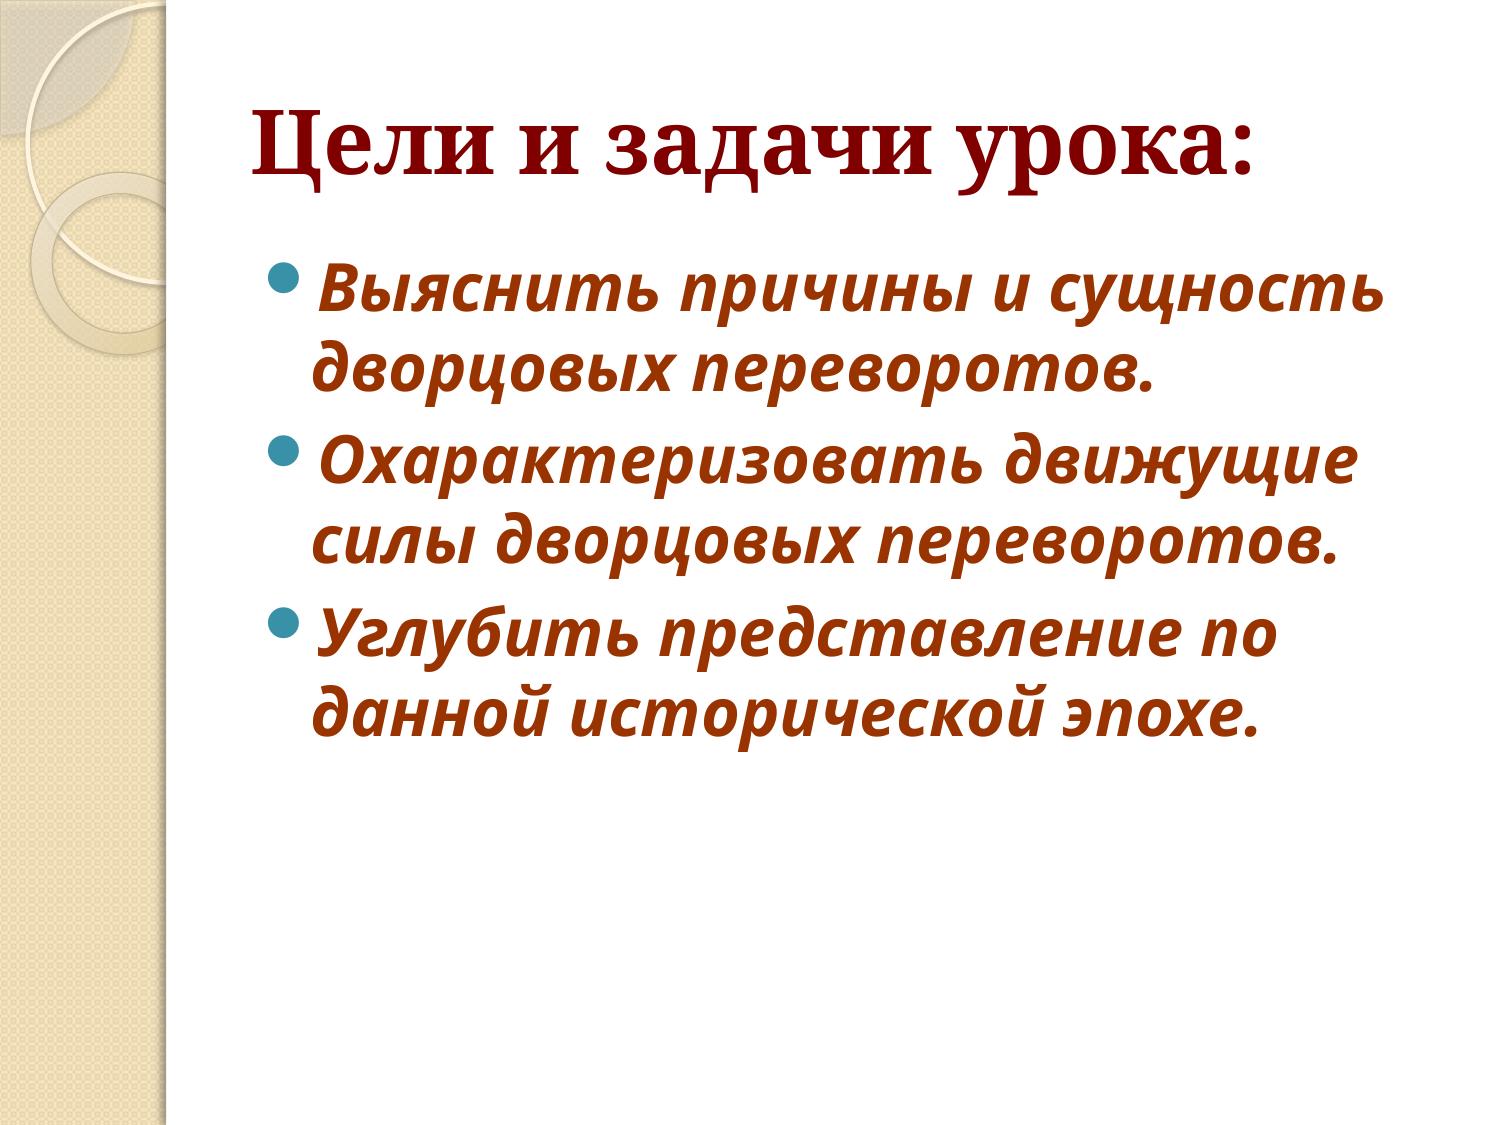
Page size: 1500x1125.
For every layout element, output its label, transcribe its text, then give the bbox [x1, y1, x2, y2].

title Цели и задачи урока: [235, 45, 1466, 233]
list Выяснить причины и сущность дворцовых переворотов. Охарактеризовать движущие силы дворцовых переворотов. Углубить представление по данной исторической эпохе. [235, 237, 1466, 1025]
